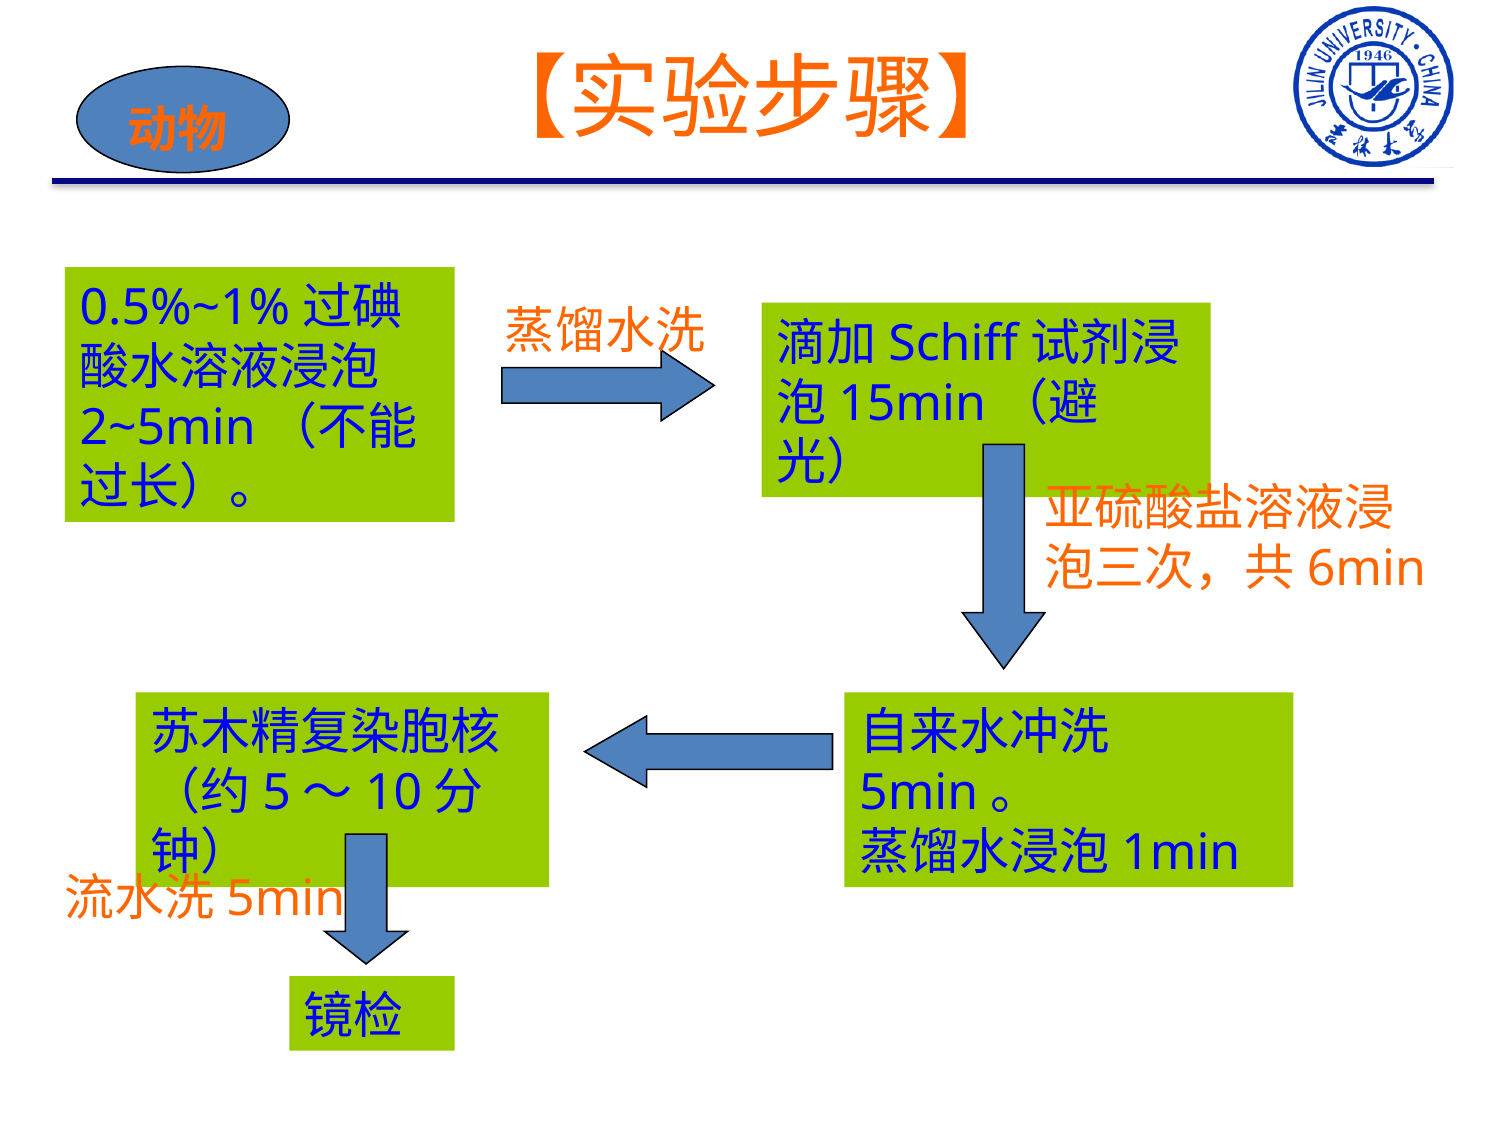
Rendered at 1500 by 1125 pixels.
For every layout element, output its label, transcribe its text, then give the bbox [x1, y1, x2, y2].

text_box [326, 834, 408, 964]
text_box [584, 716, 833, 788]
text_box 苏木精复染胞核（约5～10分钟） [135, 692, 550, 888]
text_box 蒸馏水洗 [490, 290, 721, 366]
text_box 滴加Schiff试剂浸泡15min（避光） [761, 302, 1211, 498]
text_box [962, 444, 1045, 669]
picture [1428, 4, 1454, 168]
text_box [501, 366, 715, 421]
text_box 自来水冲洗5min。 蒸馏水浸泡1min [844, 692, 1294, 888]
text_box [76, 66, 290, 173]
text_box 亚硫酸盐溶液浸 泡三次，共6min [1030, 467, 1441, 603]
title 【实验步骤】 [76, 0, 1428, 188]
text_box 流水洗5min [49, 857, 361, 933]
text_box 镜检 [289, 976, 455, 1051]
text_box 0.5%~1%过碘酸水溶液浸泡2~5min（不能过长）。 [64, 267, 455, 522]
